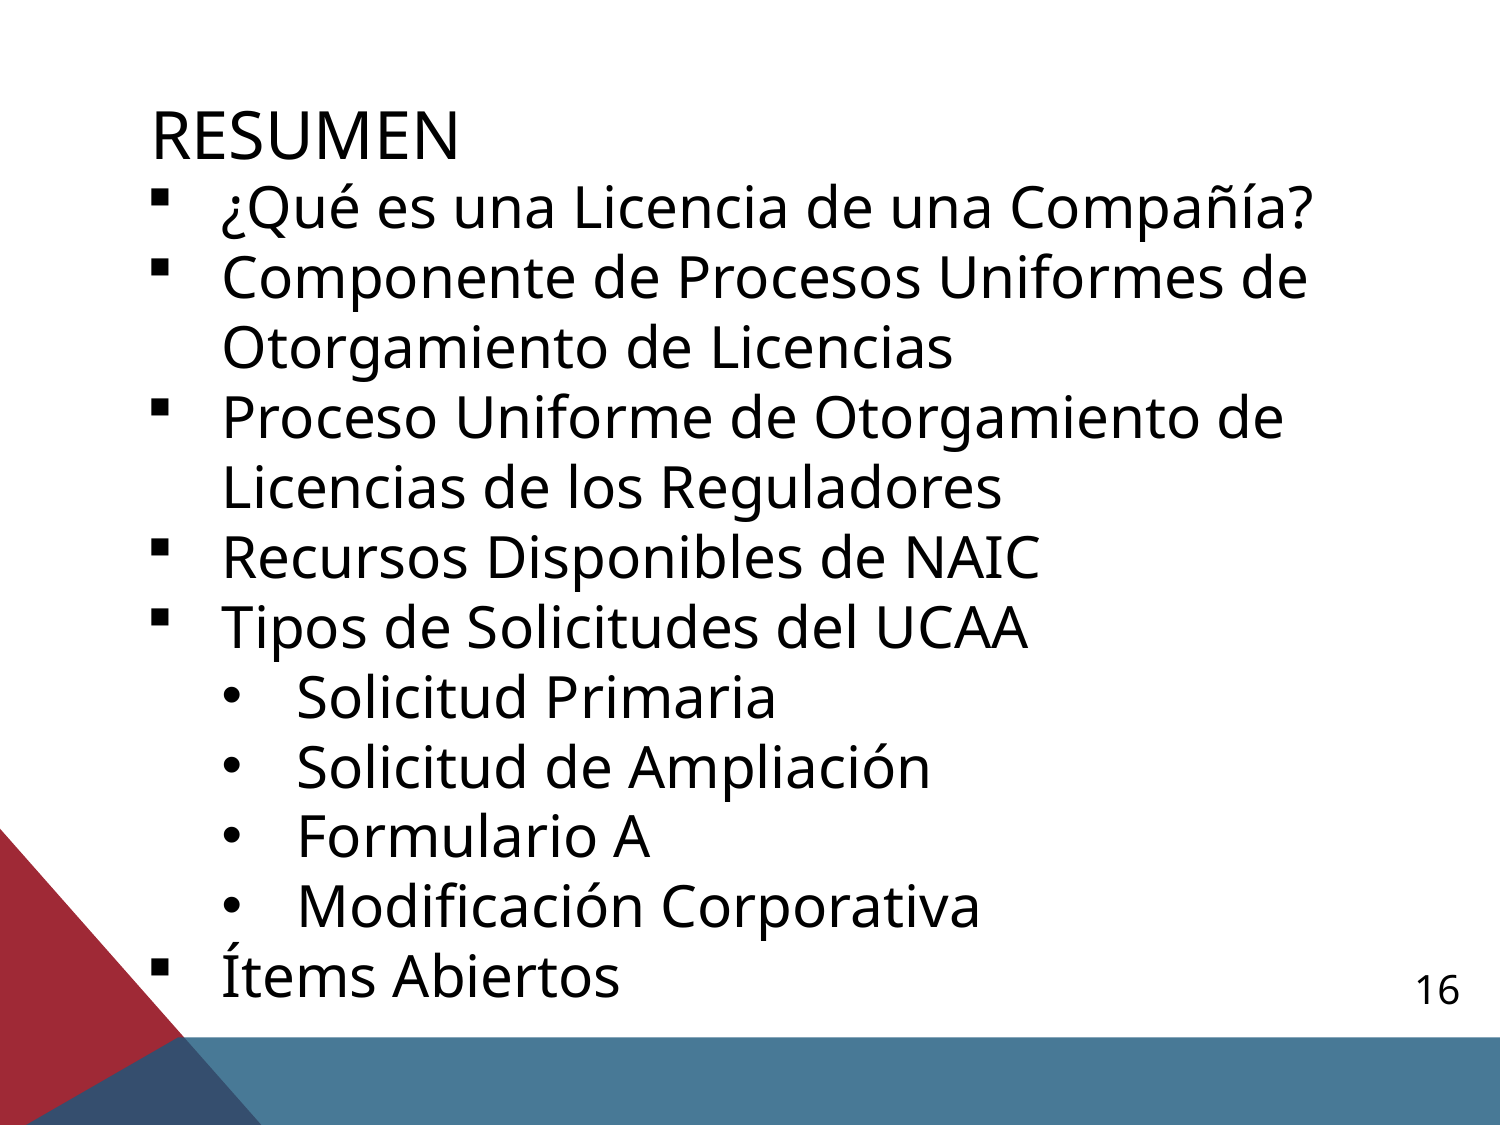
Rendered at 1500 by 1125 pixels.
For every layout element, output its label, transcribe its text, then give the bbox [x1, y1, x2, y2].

slide_number 16 [1385, 948, 1490, 1035]
title RESUMEN [135, 87, 1369, 162]
text_box ¿Qué es una Licencia de una Compañía? Componente de Procesos Uniformes de Otorgamiento de Licencias Proceso Uniforme de Otorgamiento de Licencias de los Reguladores Recursos Disponibles de NAIC Tipos de Solicitudes del UCAA Solicitud Primaria Solicitud de Ampliación Formulario A Modificación Corporativa Ítems Abiertos [131, 162, 1407, 1017]
